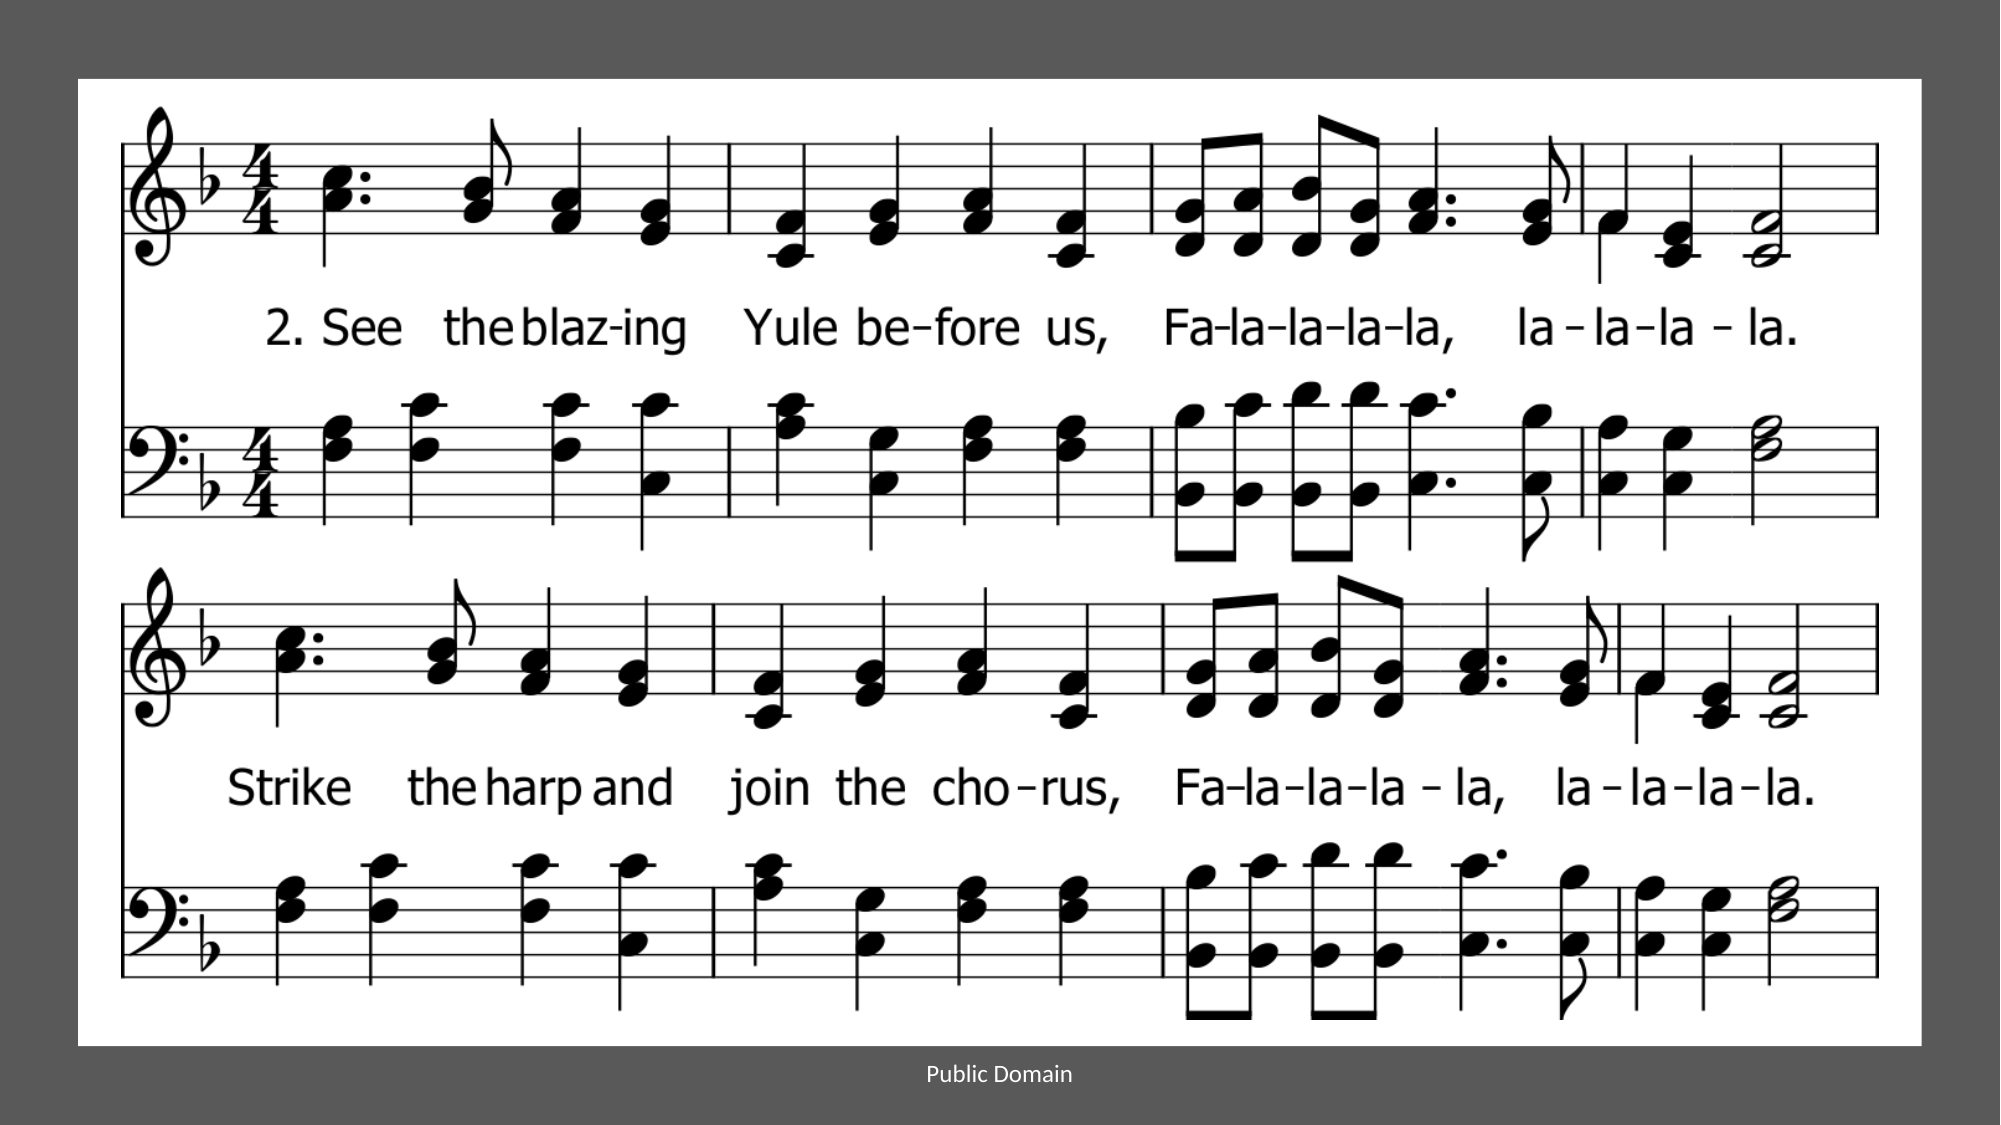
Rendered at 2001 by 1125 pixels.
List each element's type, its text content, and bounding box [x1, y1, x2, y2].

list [121, 105, 1879, 1020]
footer Public Domain [662, 1042, 1338, 1103]
text_box [0, 0, 2000, 1125]
text_box [77, 78, 1923, 1047]
